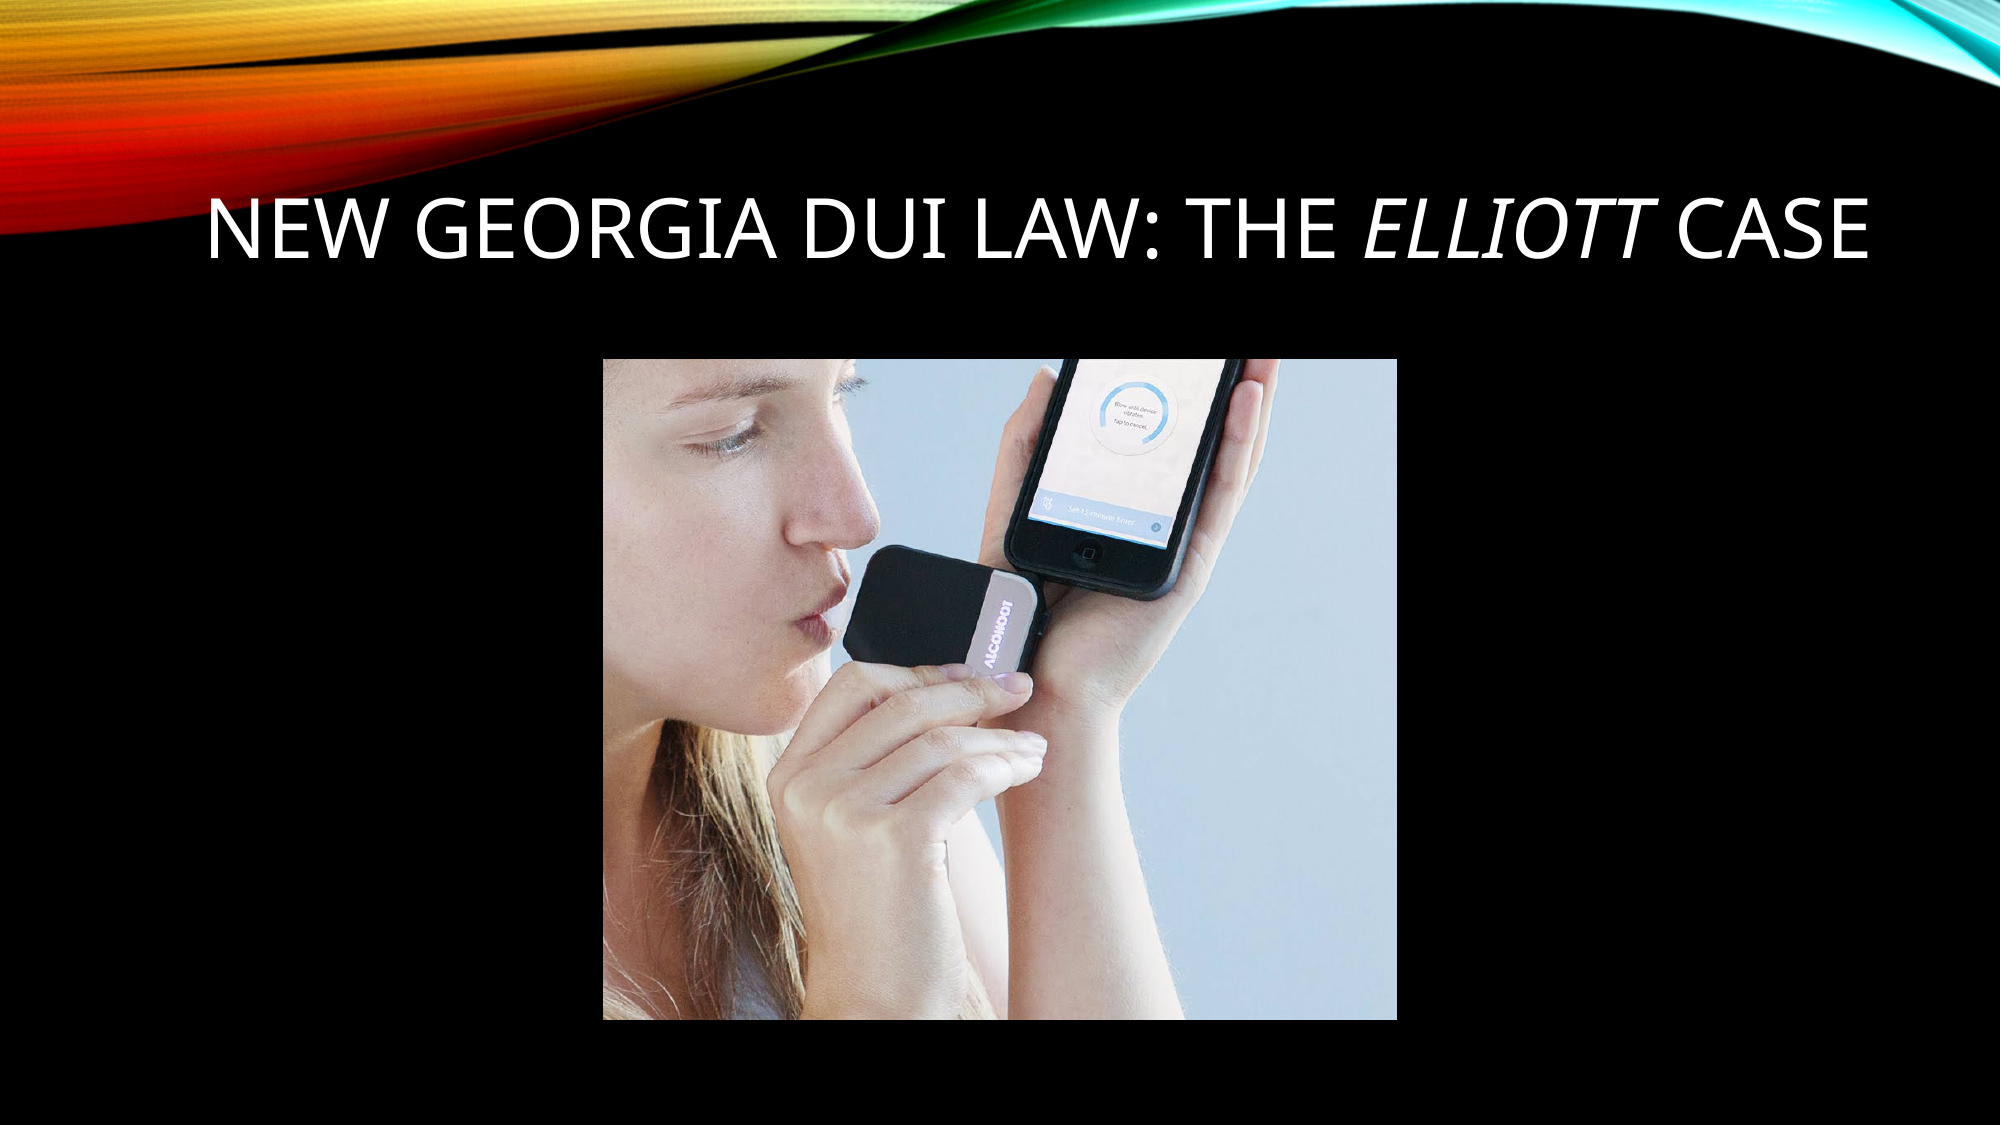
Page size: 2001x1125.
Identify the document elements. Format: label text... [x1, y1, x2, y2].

picture [0, 0, 2000, 237]
title New Georgia DUI Law: The Elliott Case [69, 125, 1888, 338]
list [603, 359, 1397, 1021]
